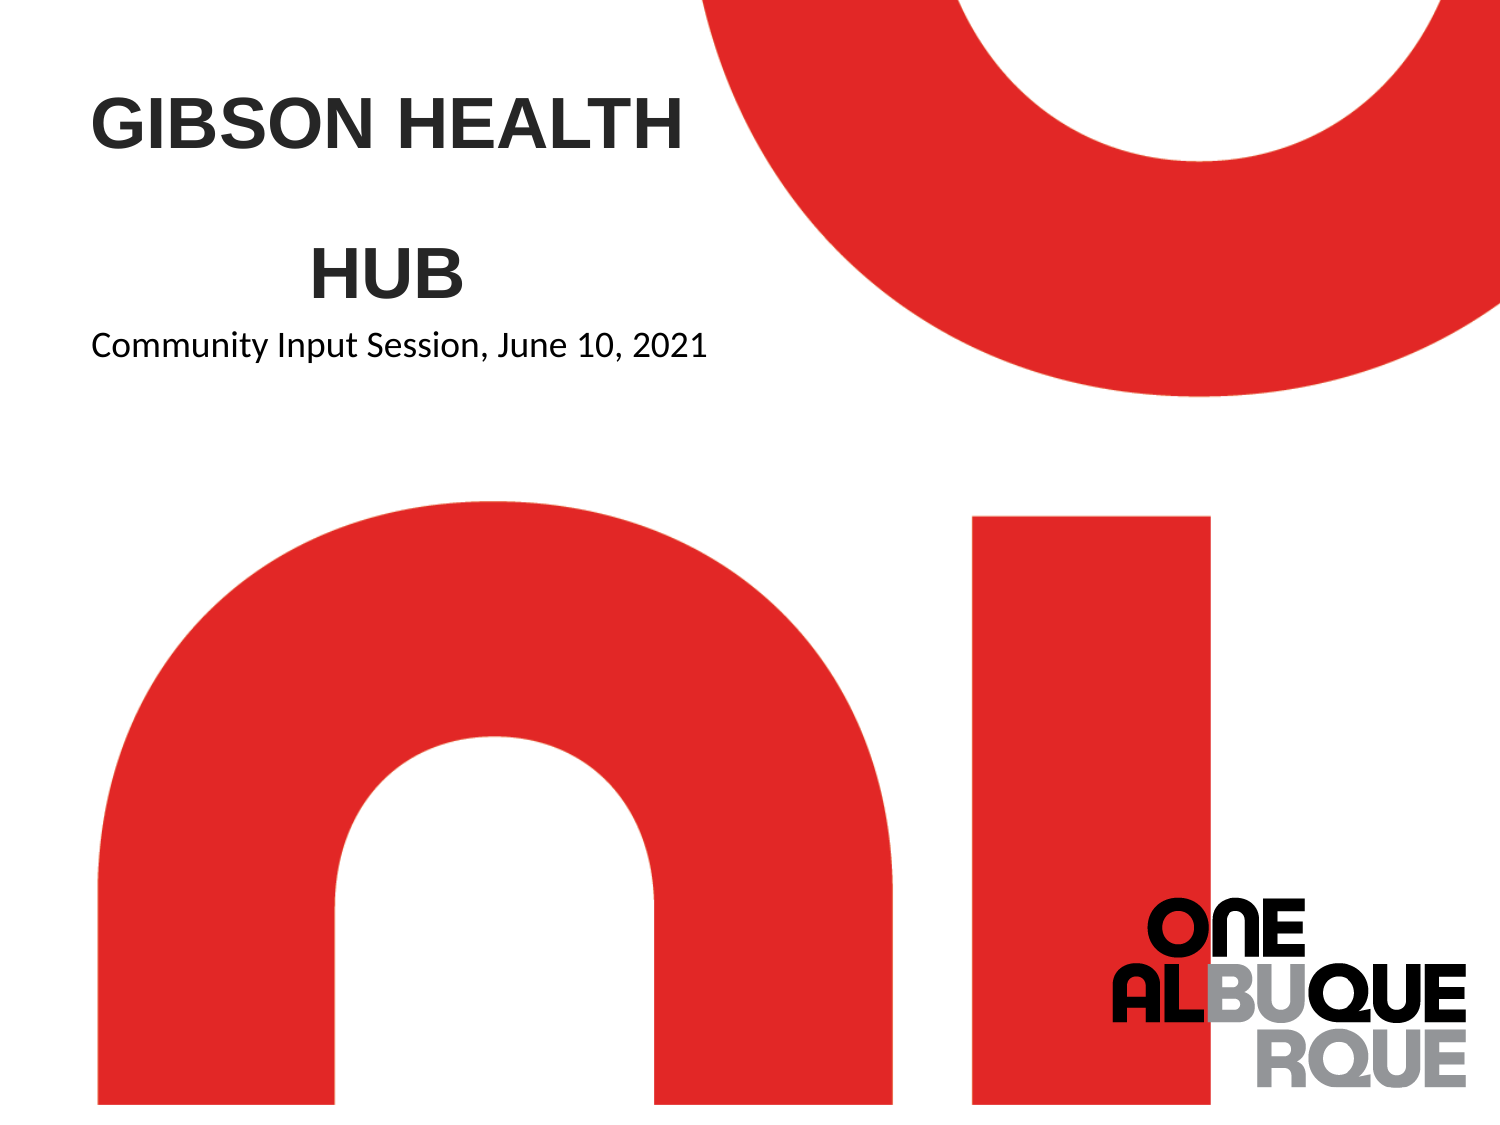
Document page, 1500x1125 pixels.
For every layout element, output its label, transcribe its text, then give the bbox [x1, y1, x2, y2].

picture [0, 0, 1500, 1105]
title Gibson Health Hub [0, 62, 788, 271]
text_box Community Input Session, June 10, 2021 [0, 312, 800, 418]
